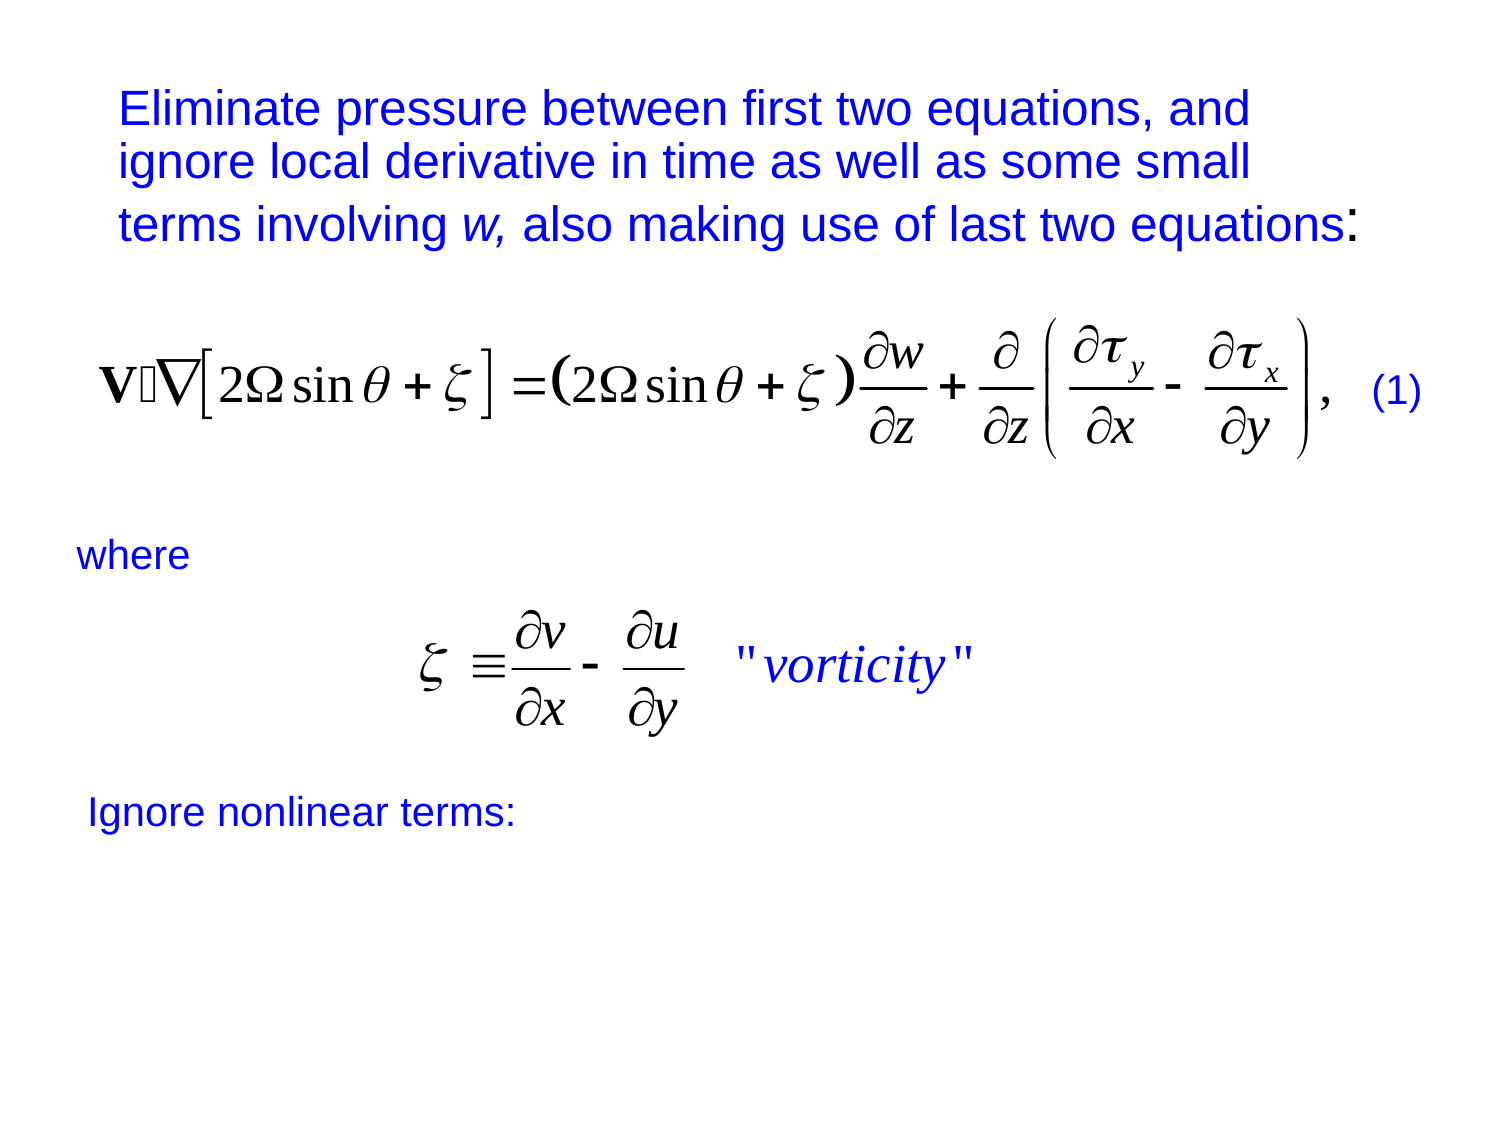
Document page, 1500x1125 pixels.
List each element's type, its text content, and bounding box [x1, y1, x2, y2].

title Eliminate pressure between first two equations, and ignore local derivative in time as well as some small terms involving w, also making use of last two equations: [103, 59, 1397, 278]
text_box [89, 308, 1343, 469]
text_box where [61, 520, 465, 585]
text_box Ignore nonlinear terms: [72, 777, 807, 843]
text_box (1) [1356, 355, 1482, 421]
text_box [410, 595, 983, 747]
